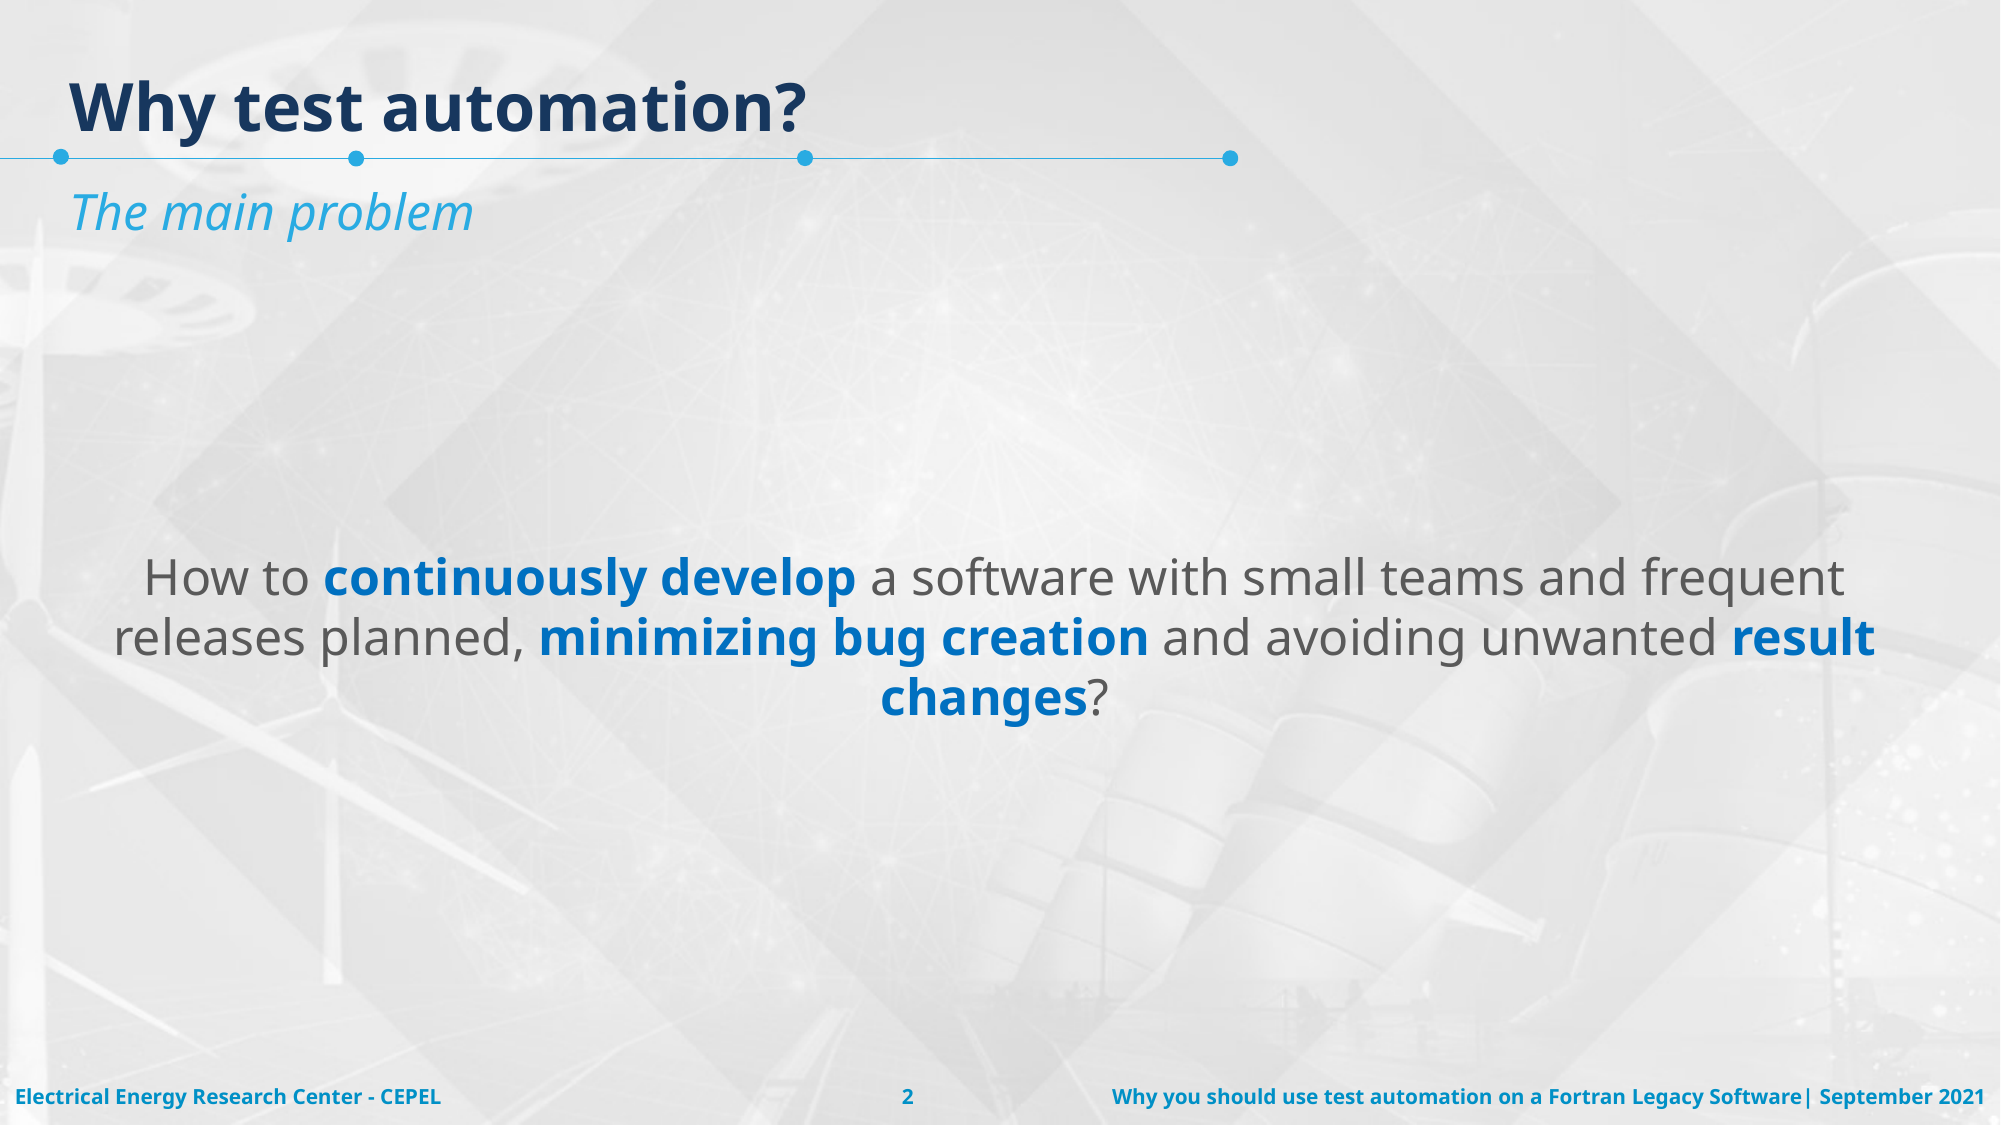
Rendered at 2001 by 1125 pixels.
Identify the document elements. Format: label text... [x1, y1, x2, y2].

title Why test automation? [55, 45, 1858, 164]
picture [0, 0, 2001, 1125]
list How to continuously develop a software with small teams and frequent releases planned, minimizing bug creation and avoiding unwanted result changes? [55, 271, 1935, 1001]
list The main problem [54, 172, 1520, 252]
